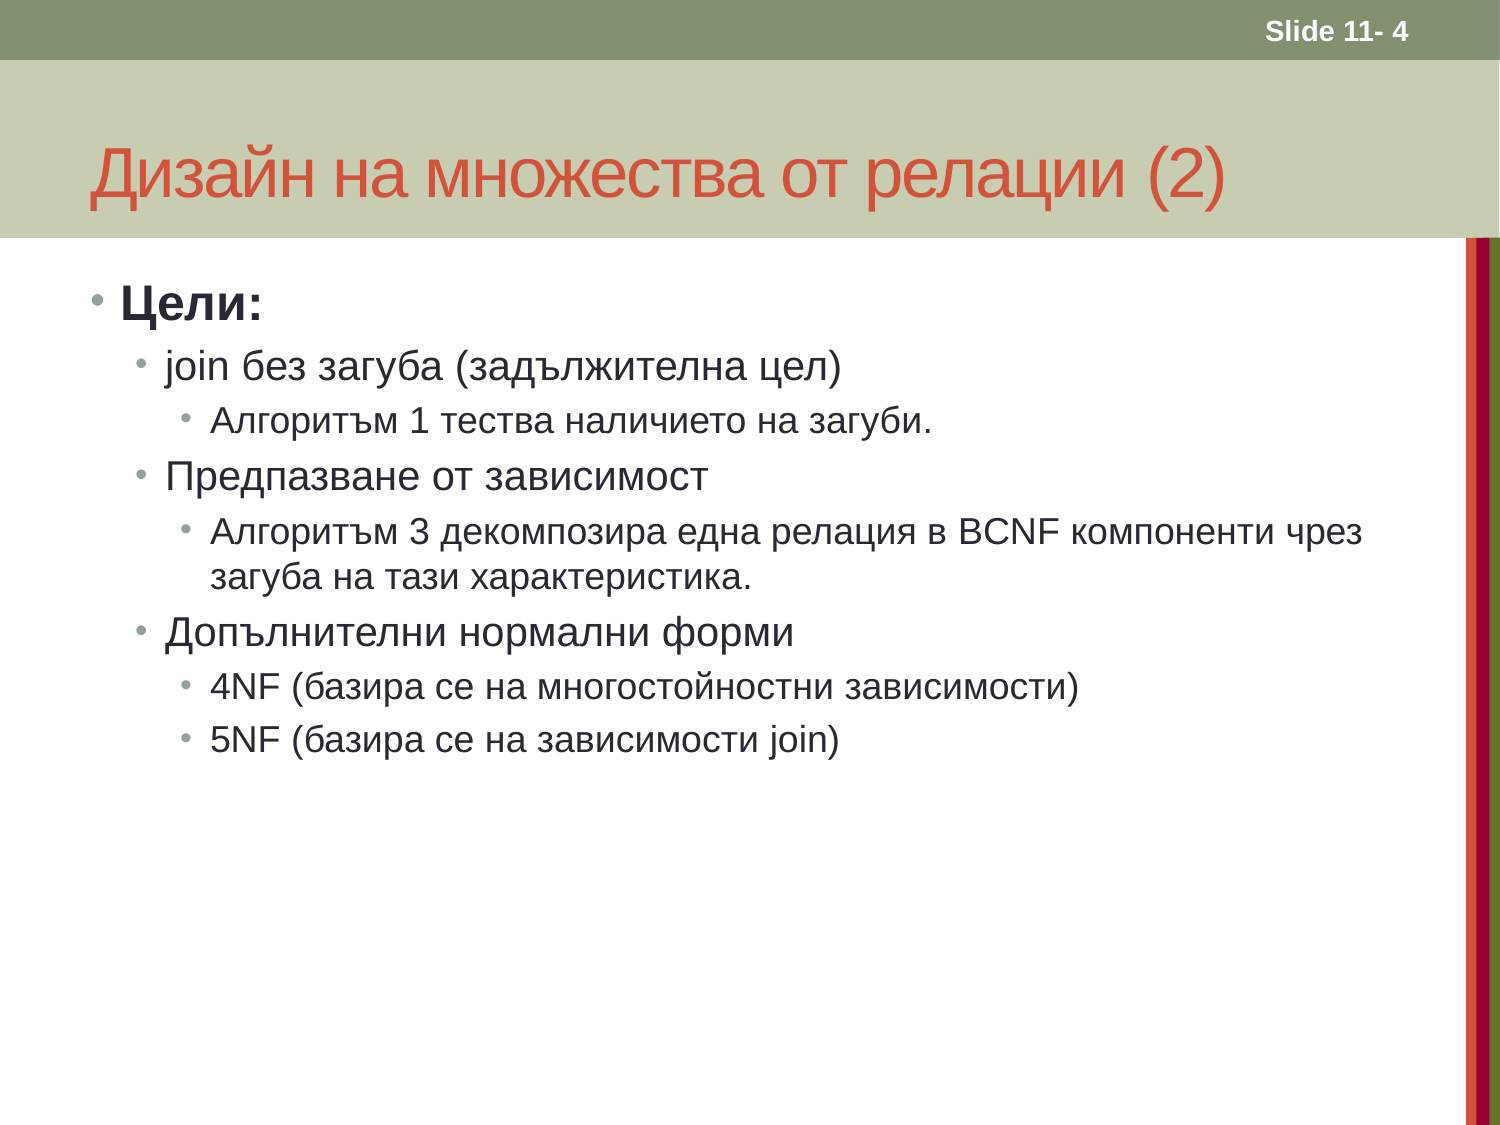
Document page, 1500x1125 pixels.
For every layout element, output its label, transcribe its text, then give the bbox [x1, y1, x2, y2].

slide_number Slide 11- 4 [1250, 3, 1425, 57]
title Дизайн на множества от релации (2) [75, 87, 1425, 250]
list Цели: join без загуба (задължителна цел) Алгоритъм 1 тества наличието на загуби. Предпазване от зависимост Алгоритъм 3 декомпозира една релация в BCNF компоненти чрез загуба на тази характеристика. Допълнителни нормални форми 4NF (базира се на многостойностни зависимости) 5NF (базира се на зависимости join) [75, 262, 1425, 1063]
